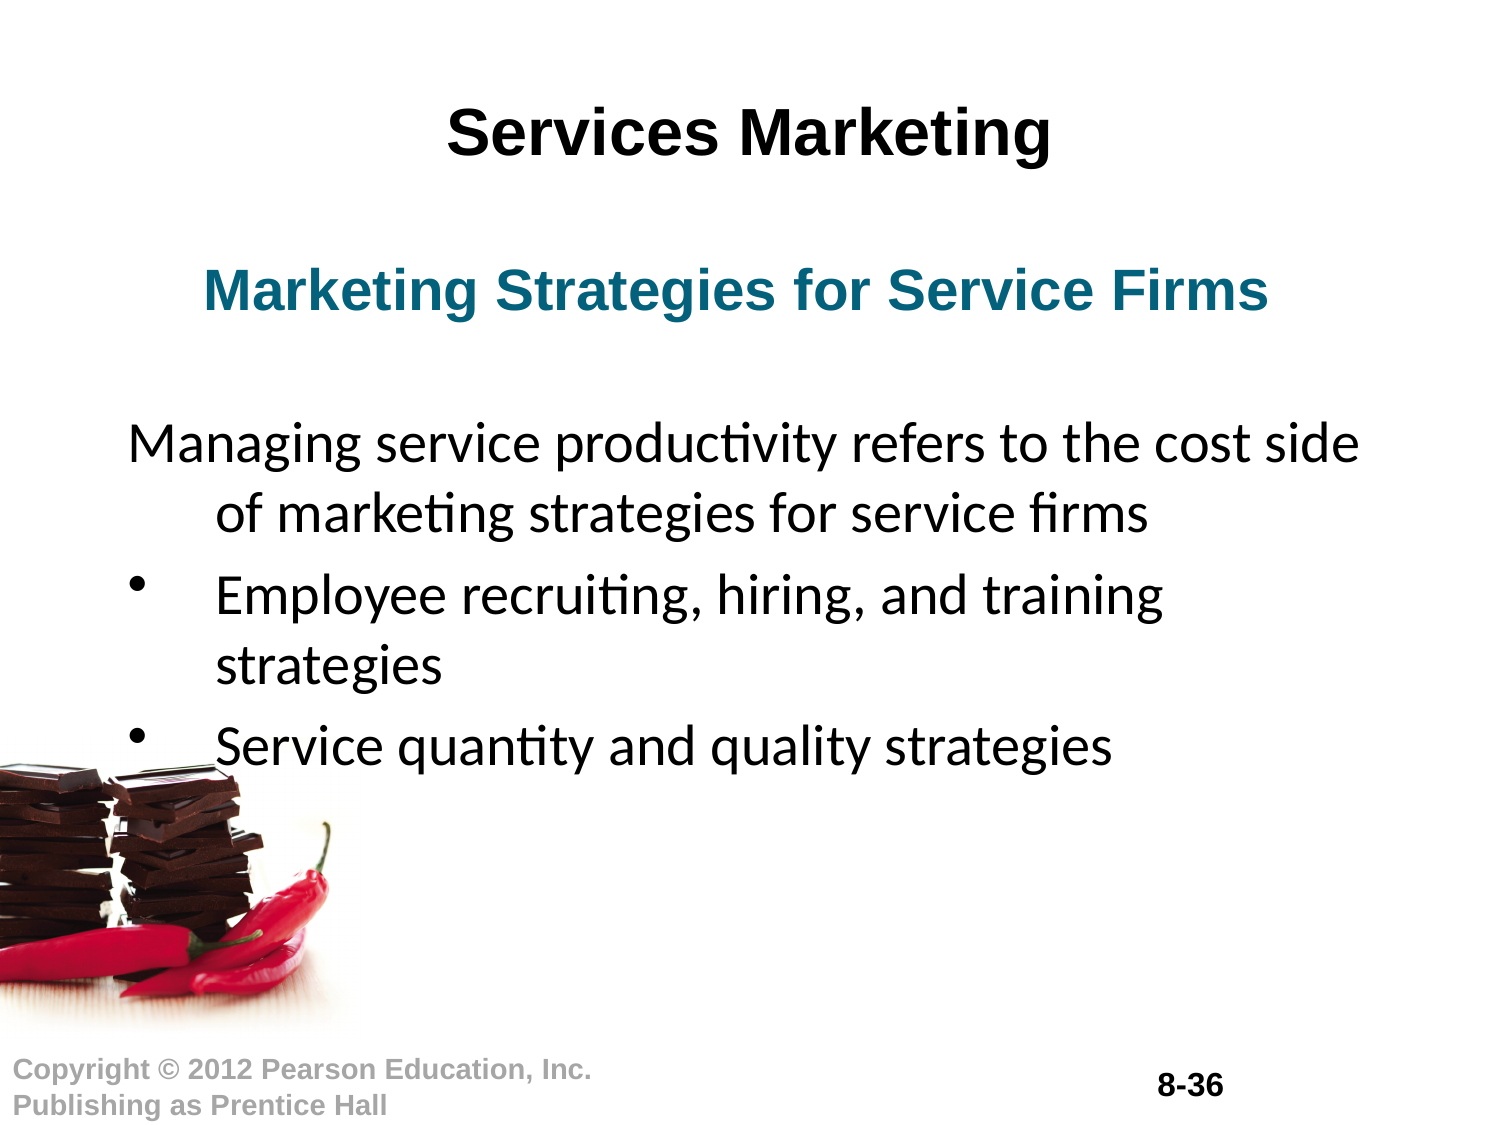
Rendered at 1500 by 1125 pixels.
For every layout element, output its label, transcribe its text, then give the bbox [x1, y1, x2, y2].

list Managing service productivity refers to the cost side of marketing strategies for service firms Employee recruiting, hiring, and training strategies Service quantity and quality strategies [112, 324, 1388, 1001]
title Services Marketing [112, 37, 1388, 226]
list Marketing Strategies for Service Firms [149, 237, 1326, 338]
picture [0, 737, 361, 1038]
